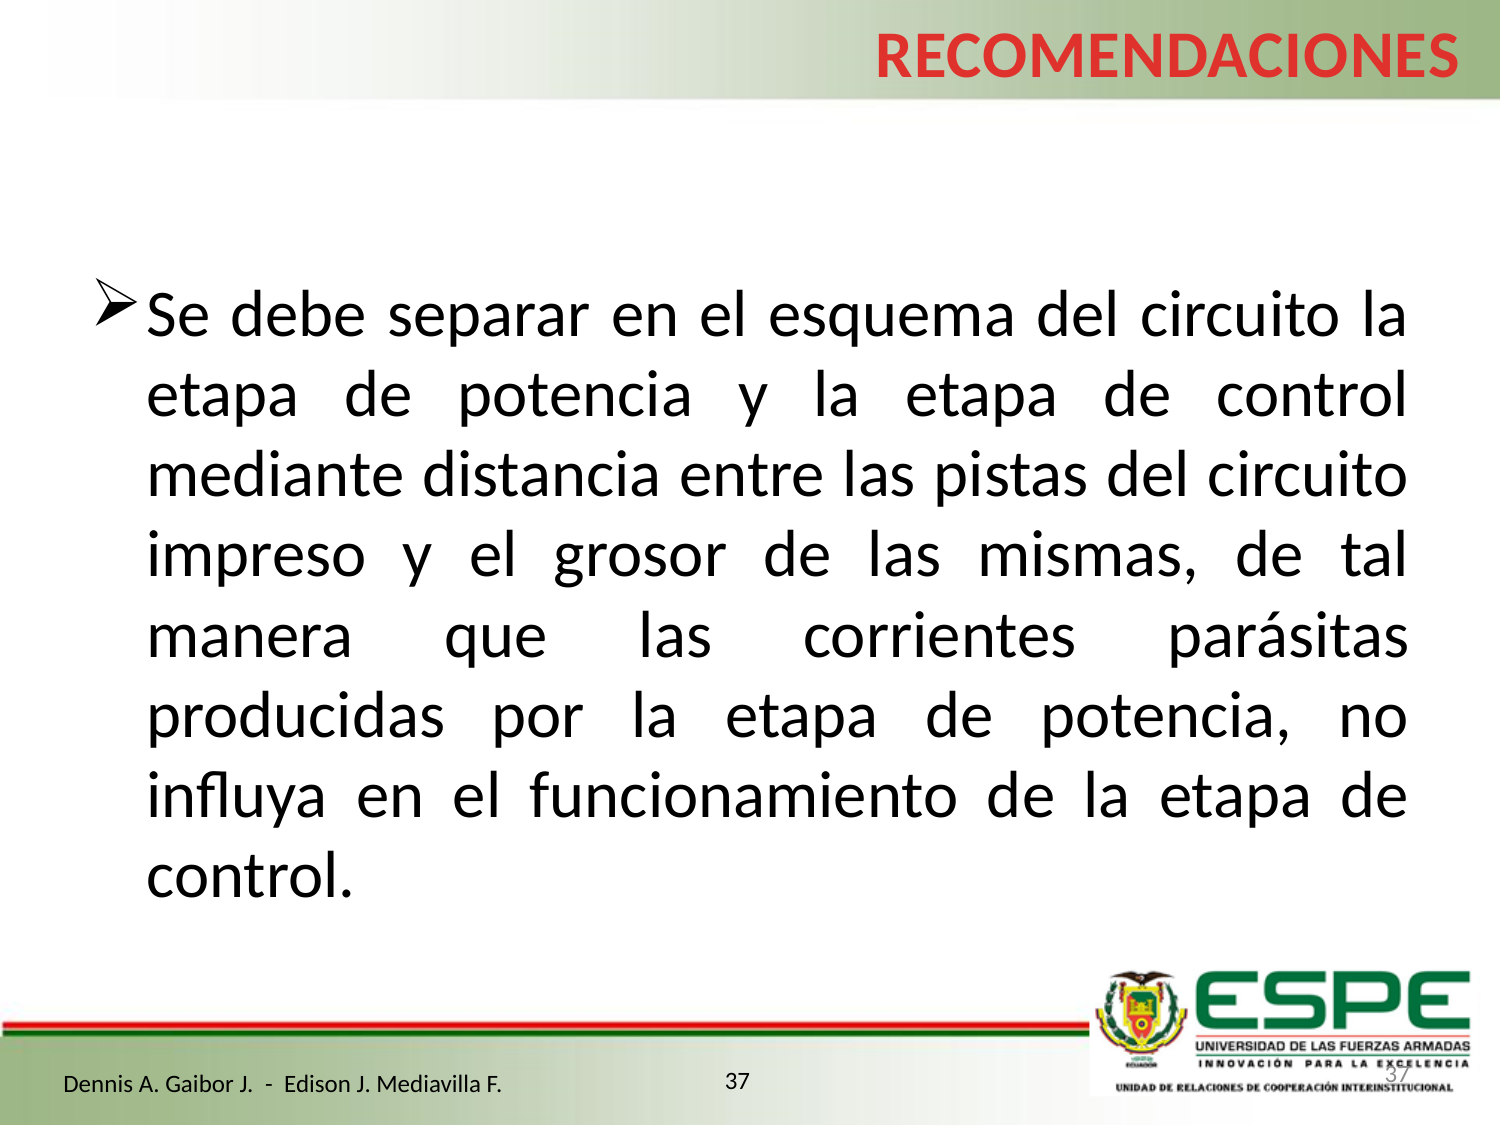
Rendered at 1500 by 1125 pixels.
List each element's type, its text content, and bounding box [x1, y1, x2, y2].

list Se debe separar en el esquema del circuito la etapa de potencia y la etapa de control mediante distancia entre las pistas del circuito impreso y el grosor de las mismas, de tal manera que las corrientes parásitas producidas por la etapa de potencia, no influya en el funcionamiento de la etapa de control. [75, 262, 1425, 1005]
slide_number 37 [1074, 1042, 1425, 1103]
text_box RECOMENDACIONES [375, 3, 1475, 99]
text_box Dennis A. Gaibor J. - Edison J. Mediavilla F. [45, 1052, 521, 1113]
picture [0, 0, 1500, 1125]
footer 37 [699, 1050, 775, 1110]
